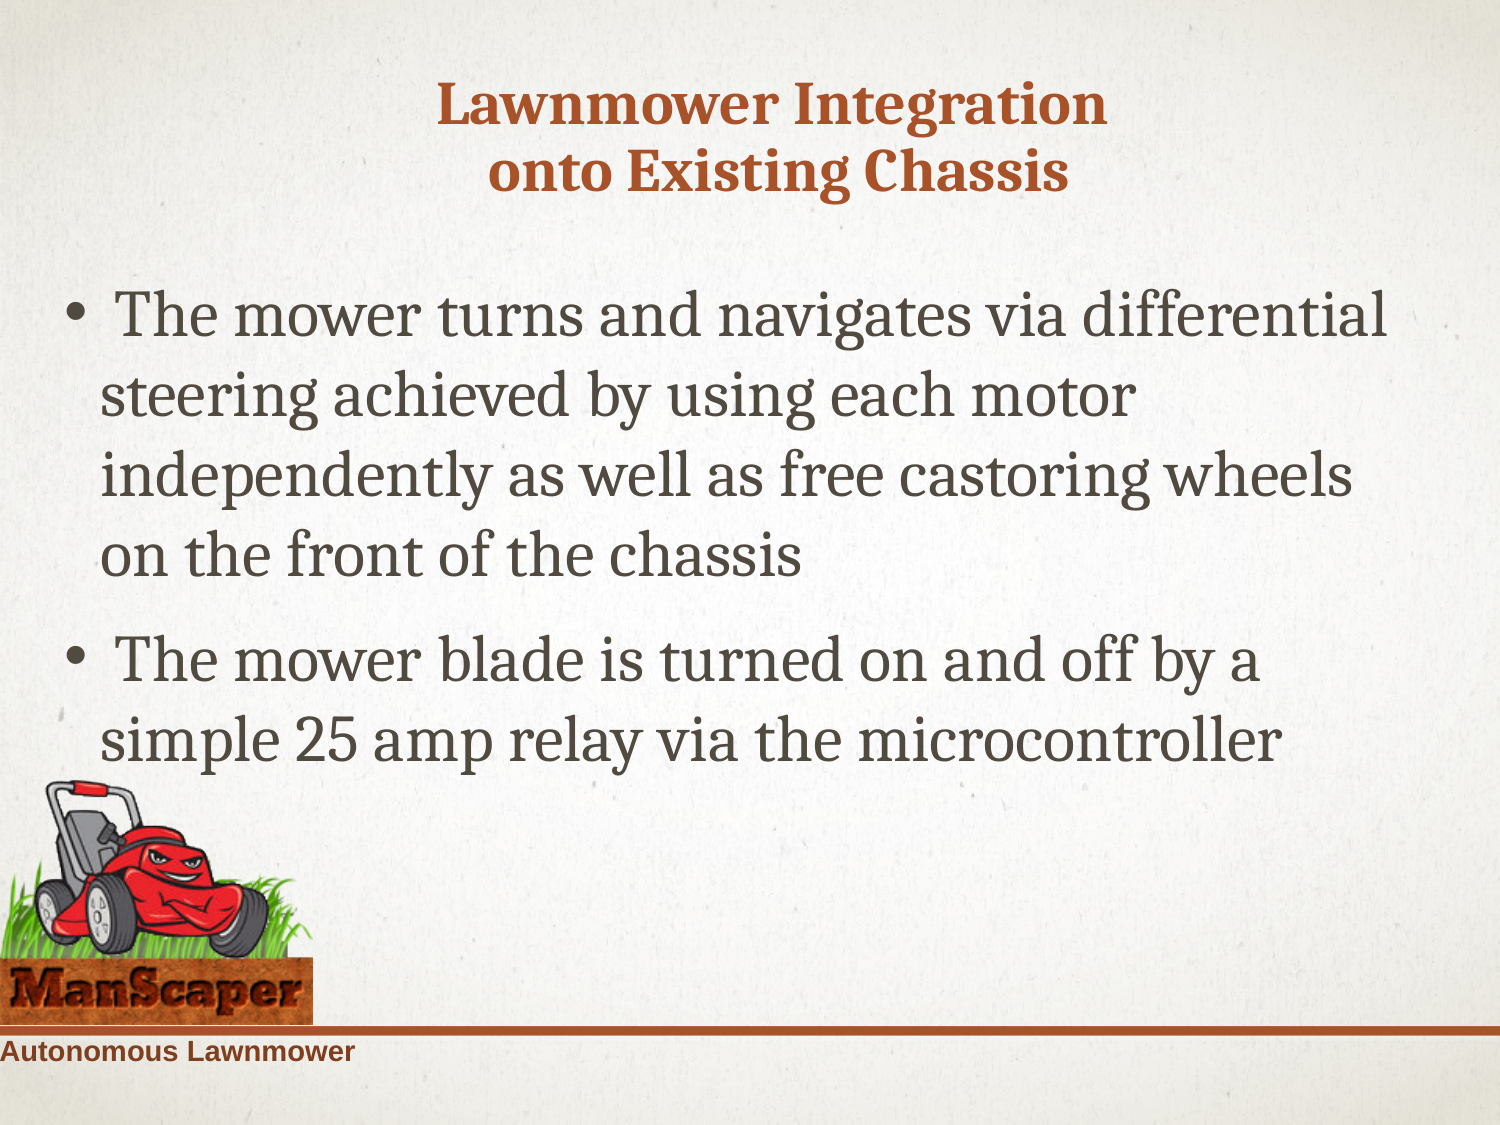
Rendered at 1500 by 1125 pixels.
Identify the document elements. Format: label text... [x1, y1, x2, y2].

picture [0, 0, 1500, 1026]
picture [0, 1036, 1500, 1125]
title Lawnmower Integration onto Existing Chassis [159, 62, 1400, 213]
picture [7, 1044, 12, 1053]
text_box The mower turns and navigates via differential steering achieved by using each motor independently as well as free castoring wheels on the front of the chassis The mower blade is turned on and off by a simple 25 amp relay via the microcontroller [50, 262, 1450, 782]
